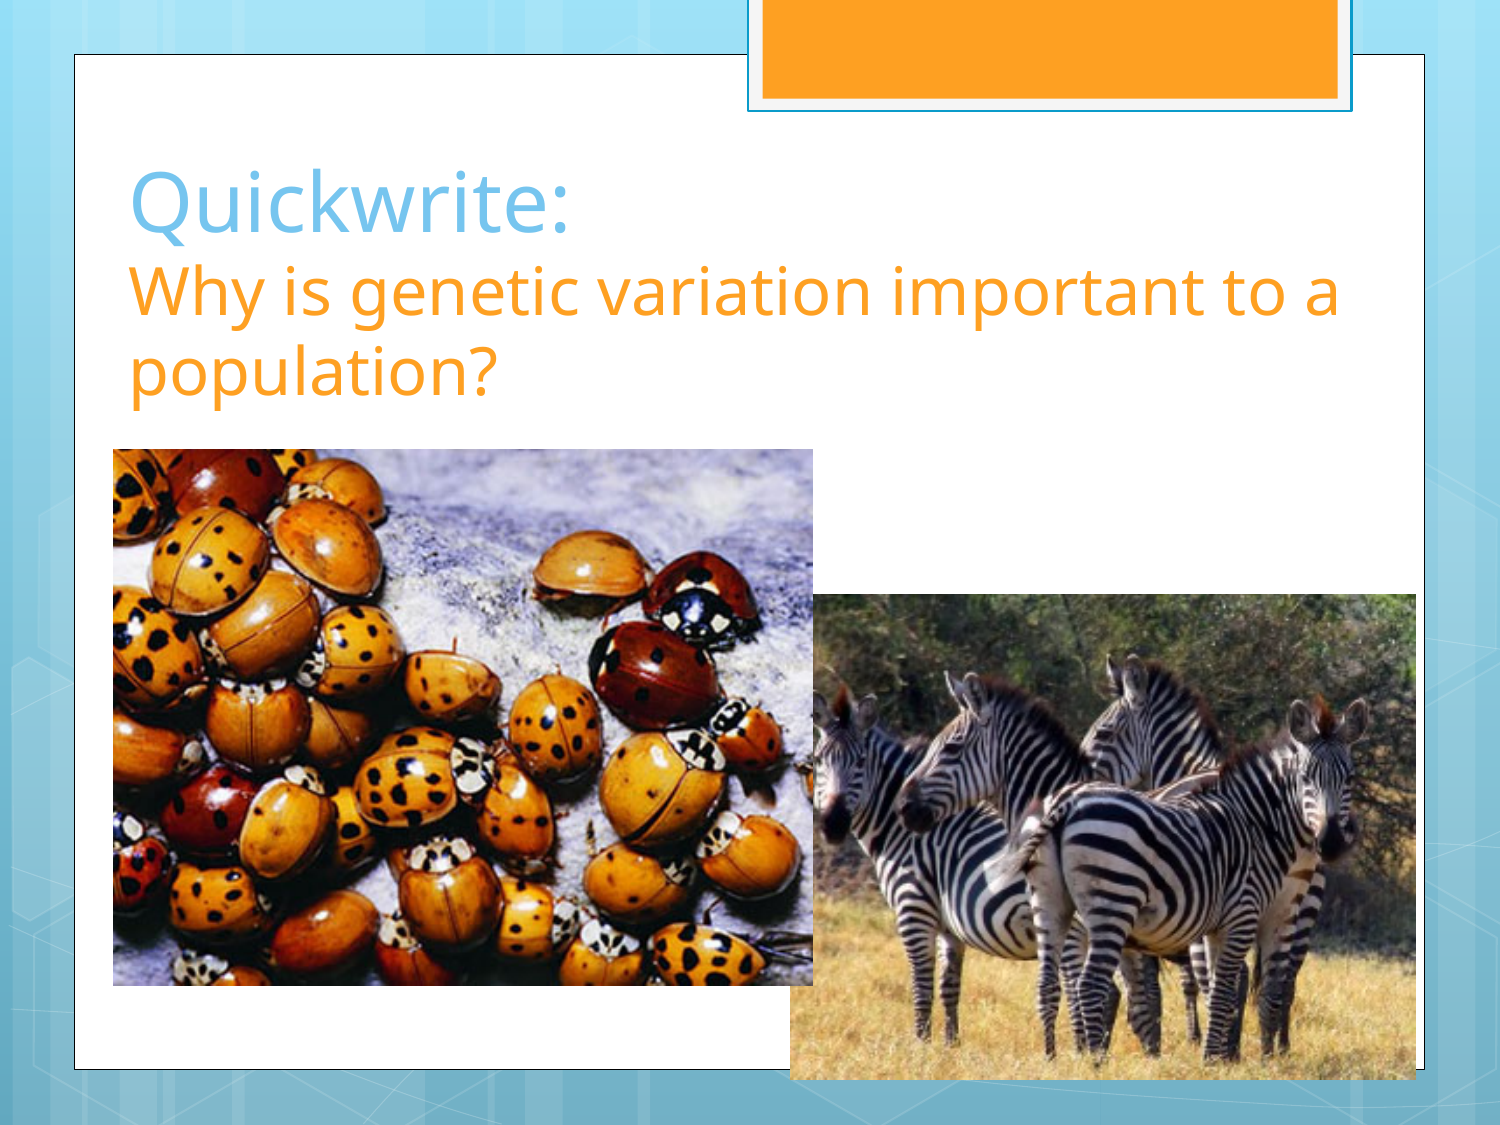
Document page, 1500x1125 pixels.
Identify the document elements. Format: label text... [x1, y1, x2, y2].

picture [113, 449, 1416, 1081]
title Quickwrite: Why is genetic variation important to a population? [113, 84, 1375, 417]
